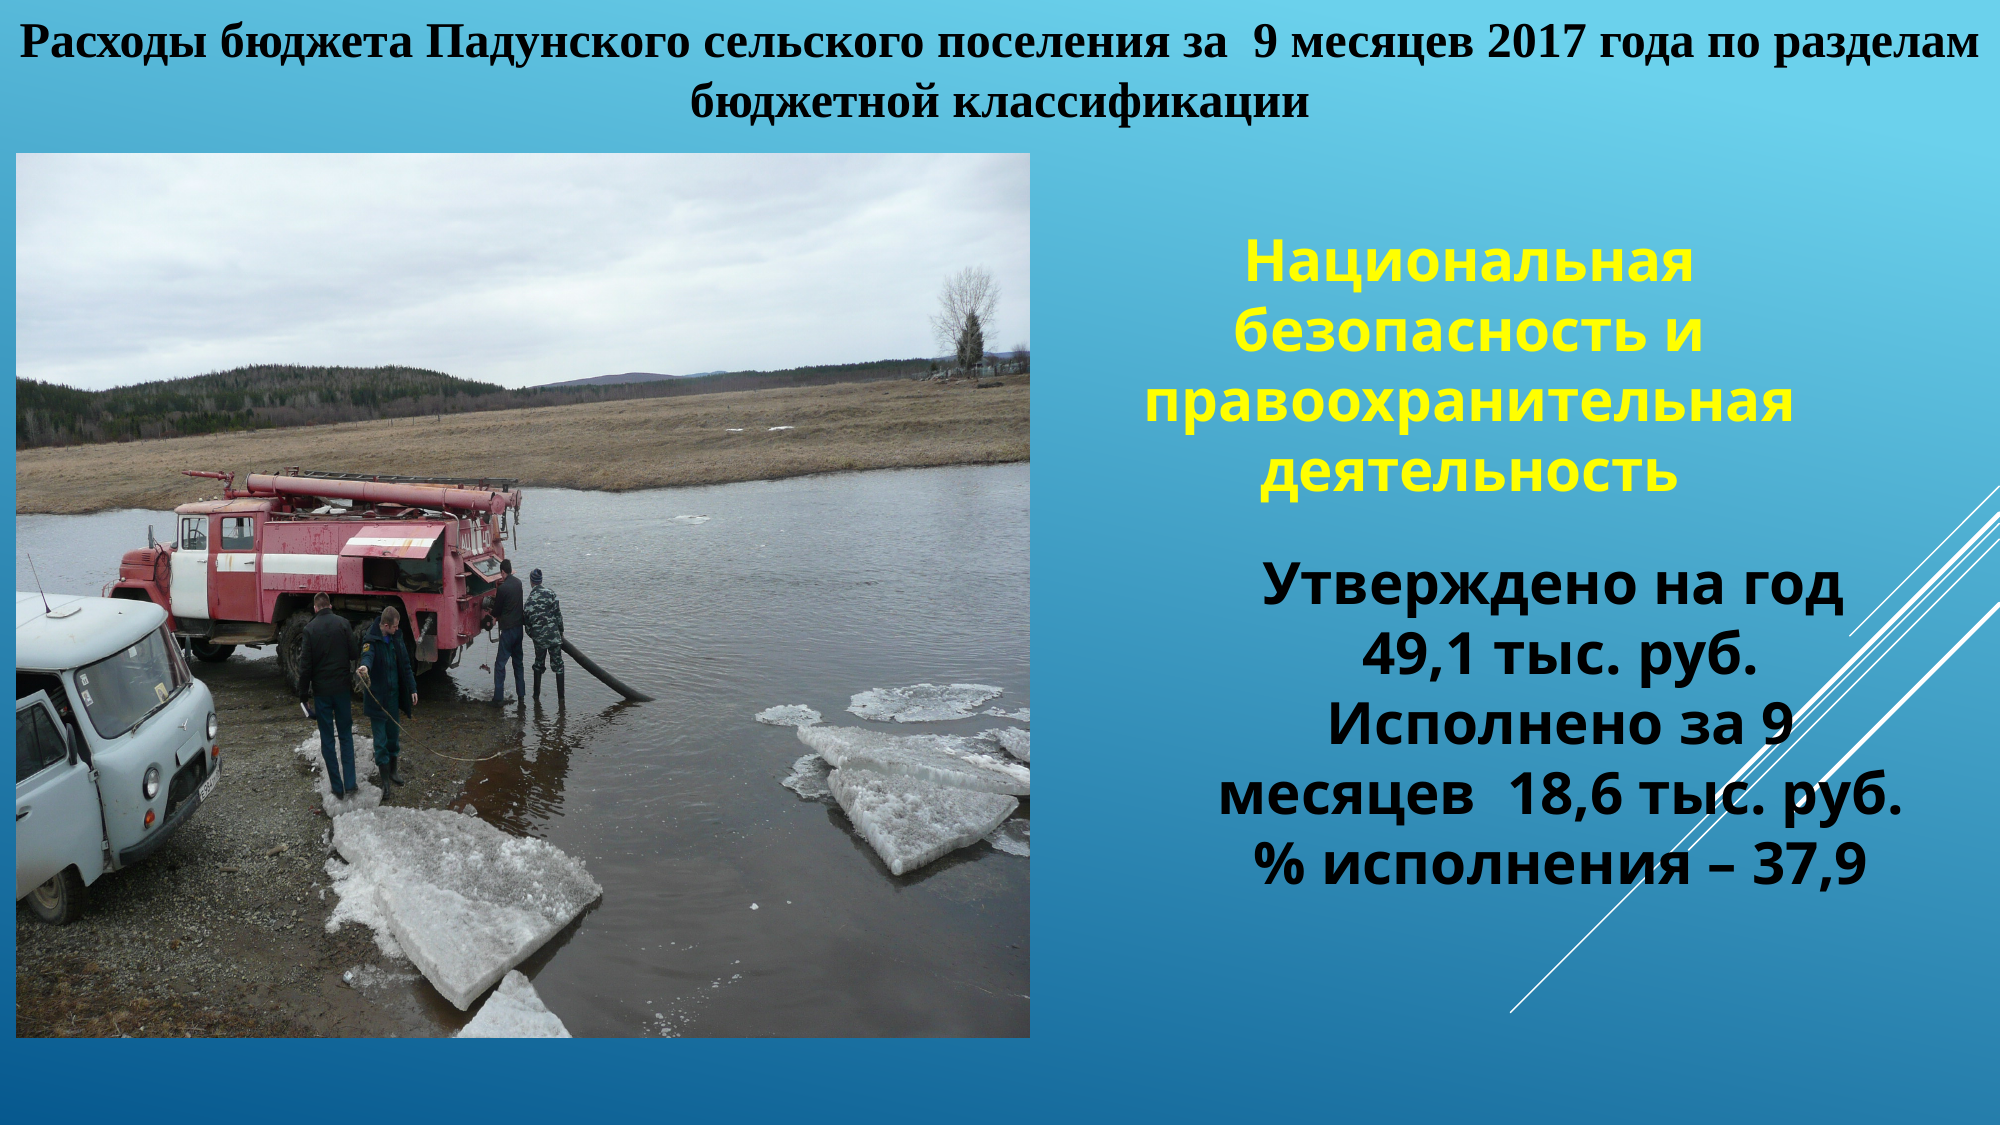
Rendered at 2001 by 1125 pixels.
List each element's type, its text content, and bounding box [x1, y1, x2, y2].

text_box Расходы бюджета Падунского сельского поселения за 9 месяцев 2017 года по разделам бюджетной классификации [0, 0, 2000, 135]
picture [16, 153, 1030, 1038]
text_box Национальная безопасность и правоохранительная деятельность [1030, 215, 1911, 510]
text_box Утверждено на год 49,1 тыс. руб. Исполнено за 9 месяцев 18,6 тыс. руб. % исполнения – 37,9 [1118, 538, 1929, 904]
